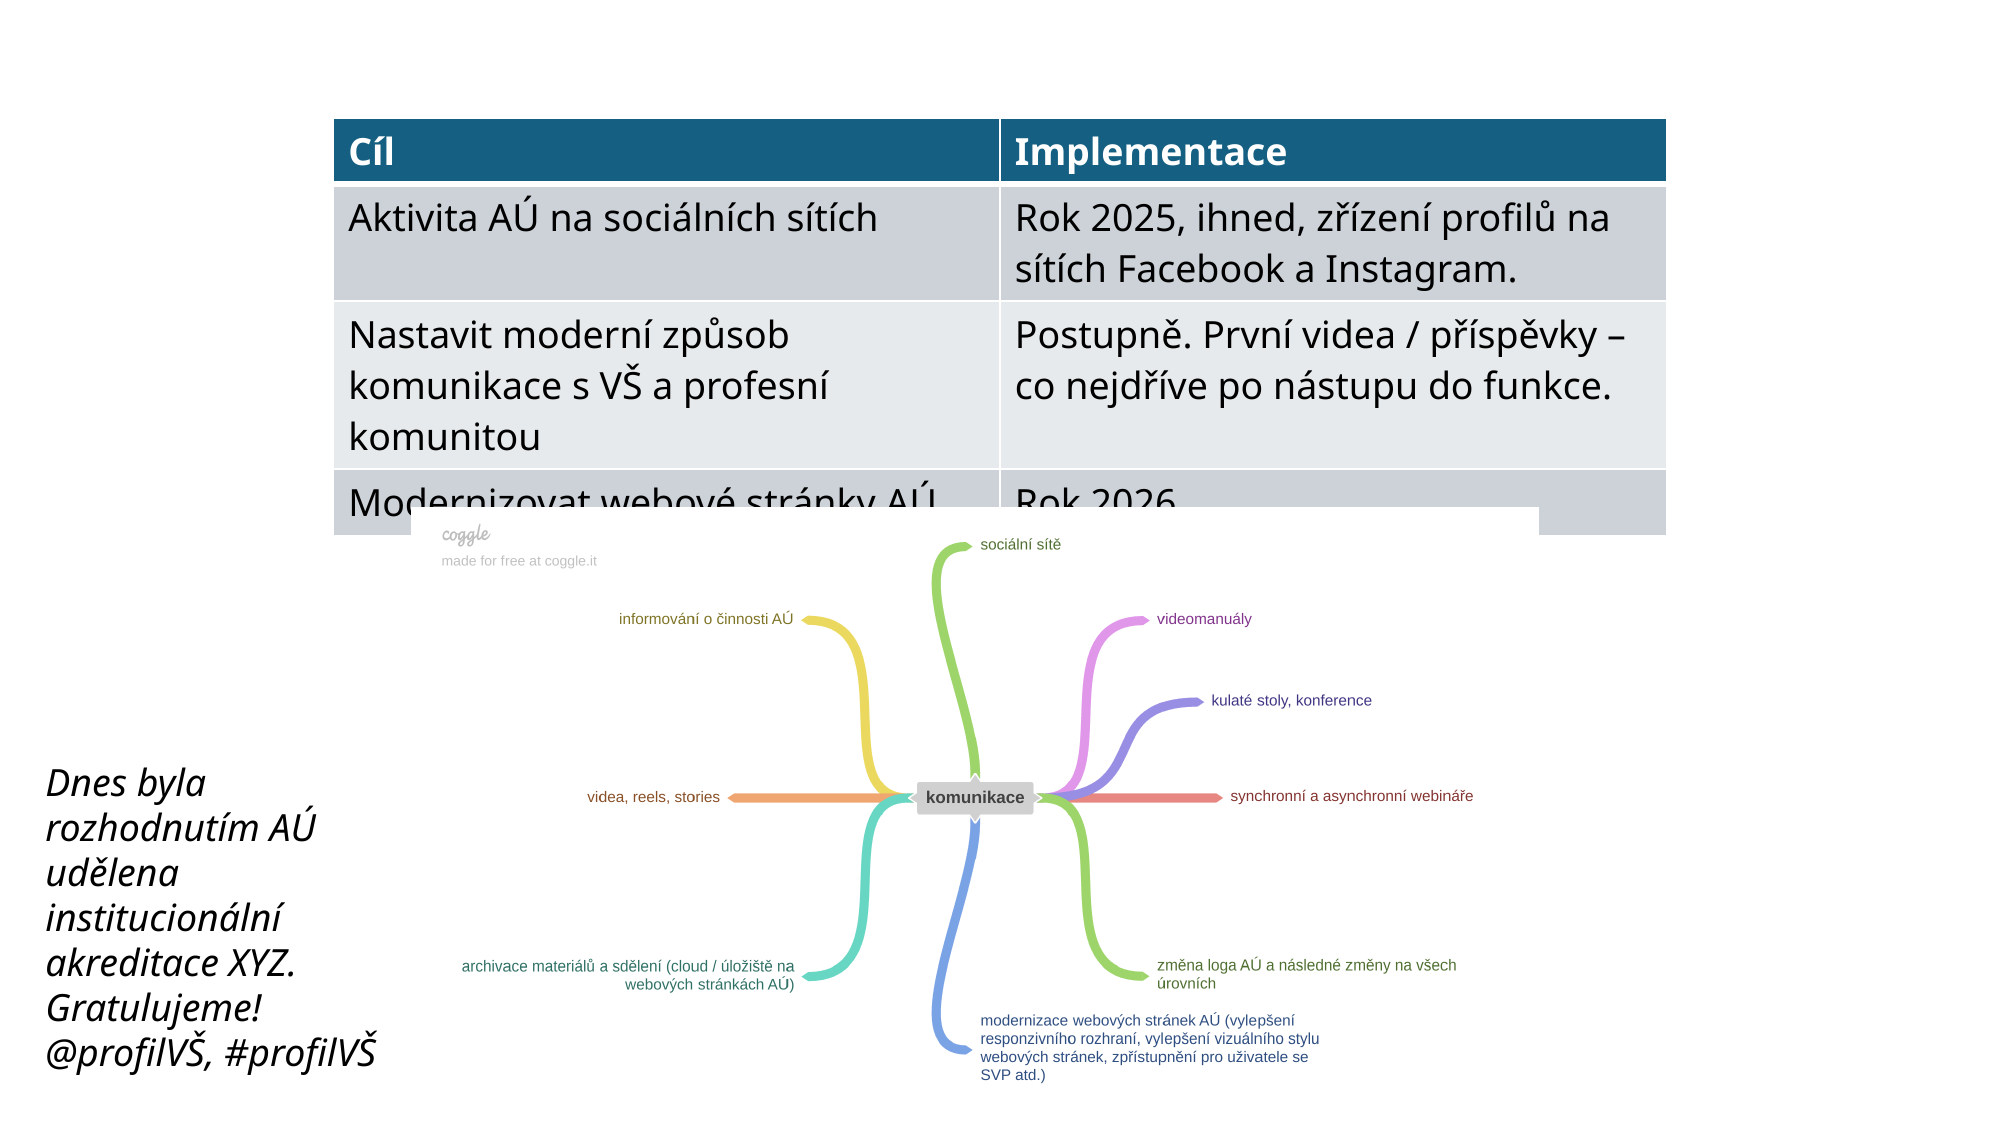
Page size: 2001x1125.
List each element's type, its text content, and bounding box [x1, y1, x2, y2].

table_cell Modernizovat webové stránky AÚ [334, 470, 999, 535]
table_cell Rok 2025, ihned, zřízení profilů na sítích Facebook a Instagram. [1001, 187, 1666, 300]
table_cell Nastavit moderní způsob komunikace s VŠ a profesní komunitou [334, 302, 999, 468]
table_cell Postupně. První videa / příspěvky – co nejdříve po nástupu do funkce. [1001, 302, 1666, 468]
text_box Dnes byla rozhodnutím AÚ udělena institucionální akreditace XYZ. Gratulujeme! @profilVŠ, #profilVŠ [30, 751, 399, 1082]
table_header Cíl [334, 119, 999, 181]
table_header Implementace [1001, 119, 1666, 181]
table_cell Aktivita AÚ na sociálních sítích [334, 187, 999, 300]
table_cell Rok 2026 [1001, 470, 1666, 535]
picture [410, 506, 1539, 1119]
